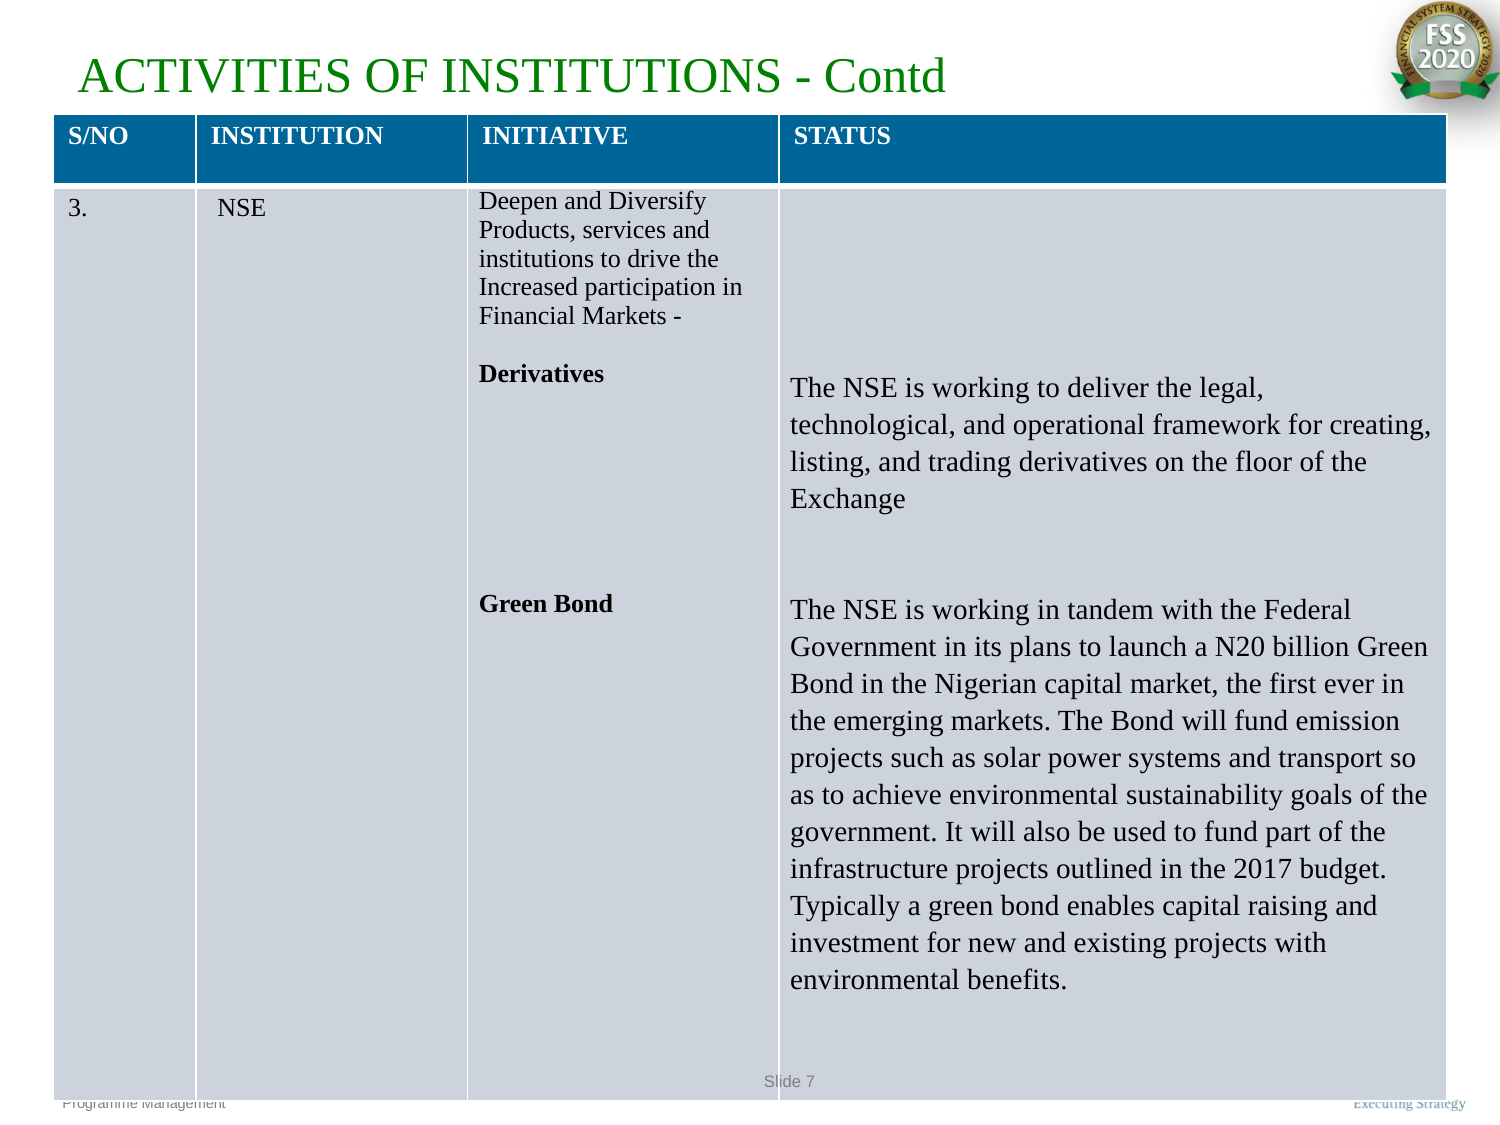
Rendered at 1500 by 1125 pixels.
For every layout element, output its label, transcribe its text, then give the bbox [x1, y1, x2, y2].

slide_number Slide 7 [674, 1065, 914, 1119]
table_cell Deepen and Diversify Products, services and institutions to drive the Increased participation in Financial Markets - Derivatives Green Bond [468, 189, 778, 1100]
table_cell The NSE is working to deliver the legal, technological, and operational framework for creating, listing, and trading derivatives on the floor of the Exchange The NSE is working in tandem with the Federal Government in its plans to launch a N20 billion Green Bond in the Nigerian capital market, the first ever in the emerging markets. The Bond will fund emission projects such as solar power systems and transport so as to achieve environmental sustainability goals of the government. It will also be used to fund part of the infrastructure projects outlined in the 2017 budget. Typically a green bond enables capital raising and investment for new and existing projects with environmental benefits. [780, 189, 1446, 1100]
table_header INITIATIVE [468, 115, 778, 183]
picture [1388, 0, 1500, 100]
table_cell NSE [197, 189, 467, 1100]
table_cell 3. [54, 189, 195, 1100]
title ACTIVITIES OF INSTITUTIONS - Contd [64, 42, 1391, 113]
picture [1312, 1065, 1475, 1113]
table_header INSTITUTION [197, 115, 467, 183]
table_header S/NO [54, 115, 195, 183]
table_header STATUS [780, 115, 1446, 183]
